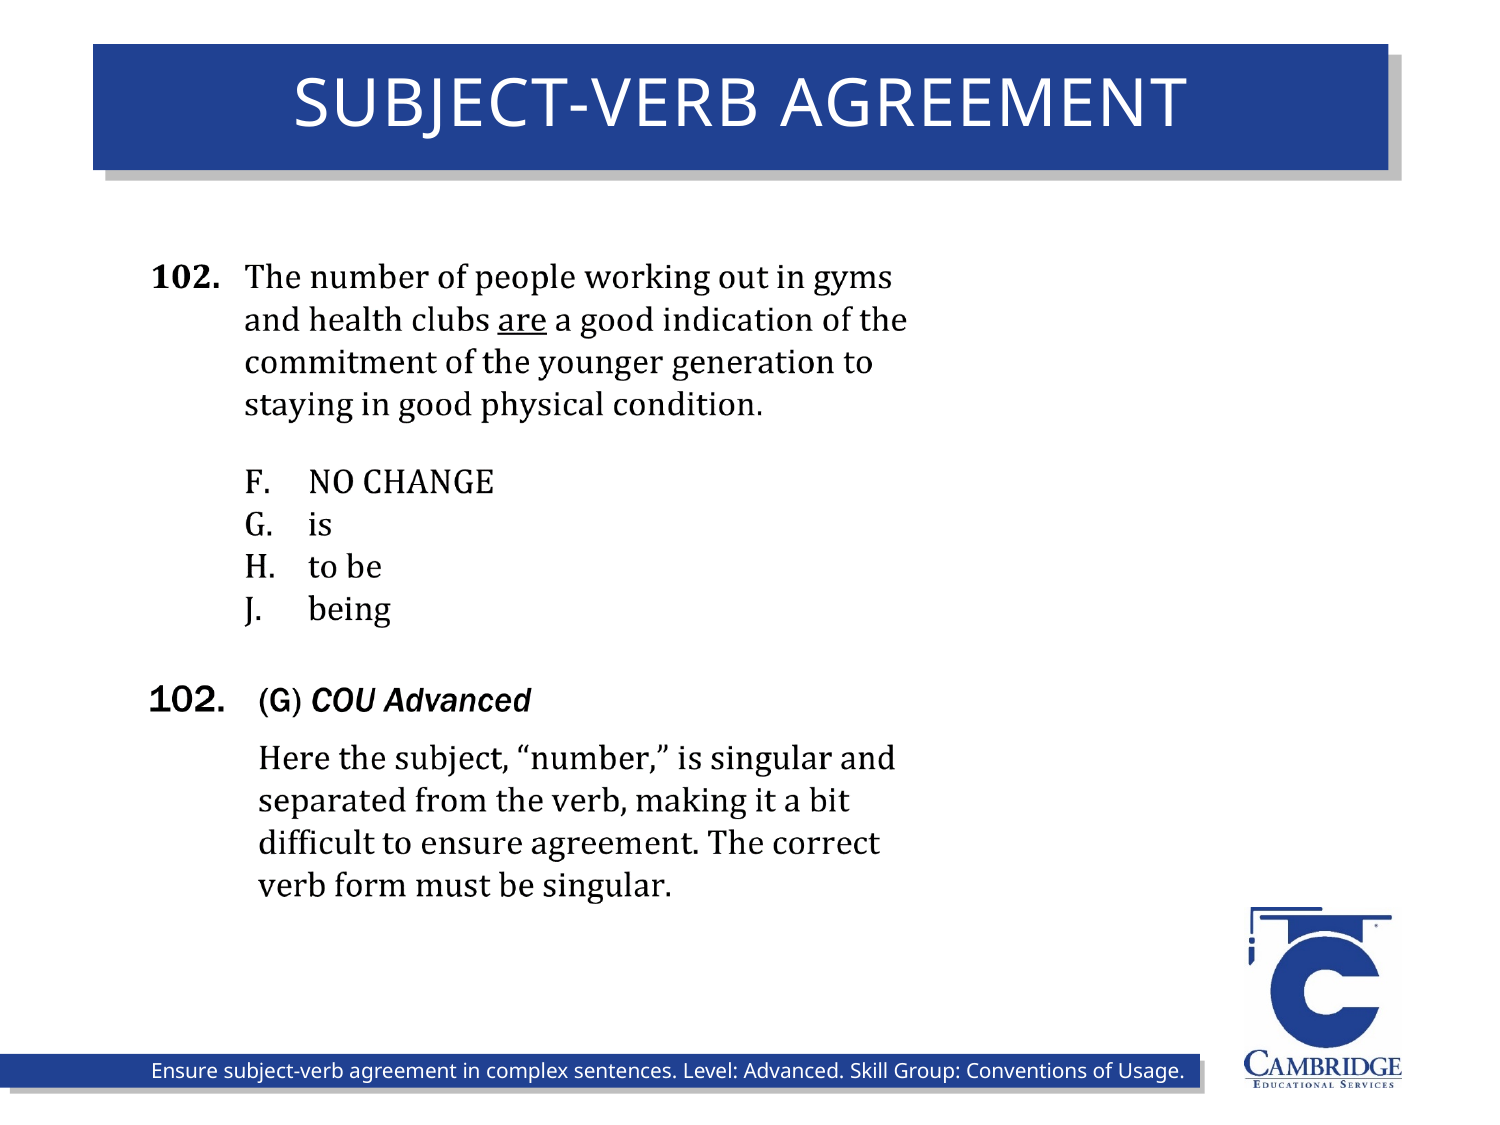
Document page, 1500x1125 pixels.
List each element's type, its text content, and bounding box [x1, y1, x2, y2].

picture [138, 672, 905, 908]
picture [145, 247, 915, 647]
picture [1244, 907, 1403, 1088]
text_box [9, 1059, 1206, 1095]
title Subject-verb agreement [93, 44, 1389, 171]
text_box [104, 53, 1403, 182]
footer Ensure subject-verb agreement in complex sentences. Level: Advanced. Skill Group: Conventions of Usage. [0, 1053, 1200, 1088]
